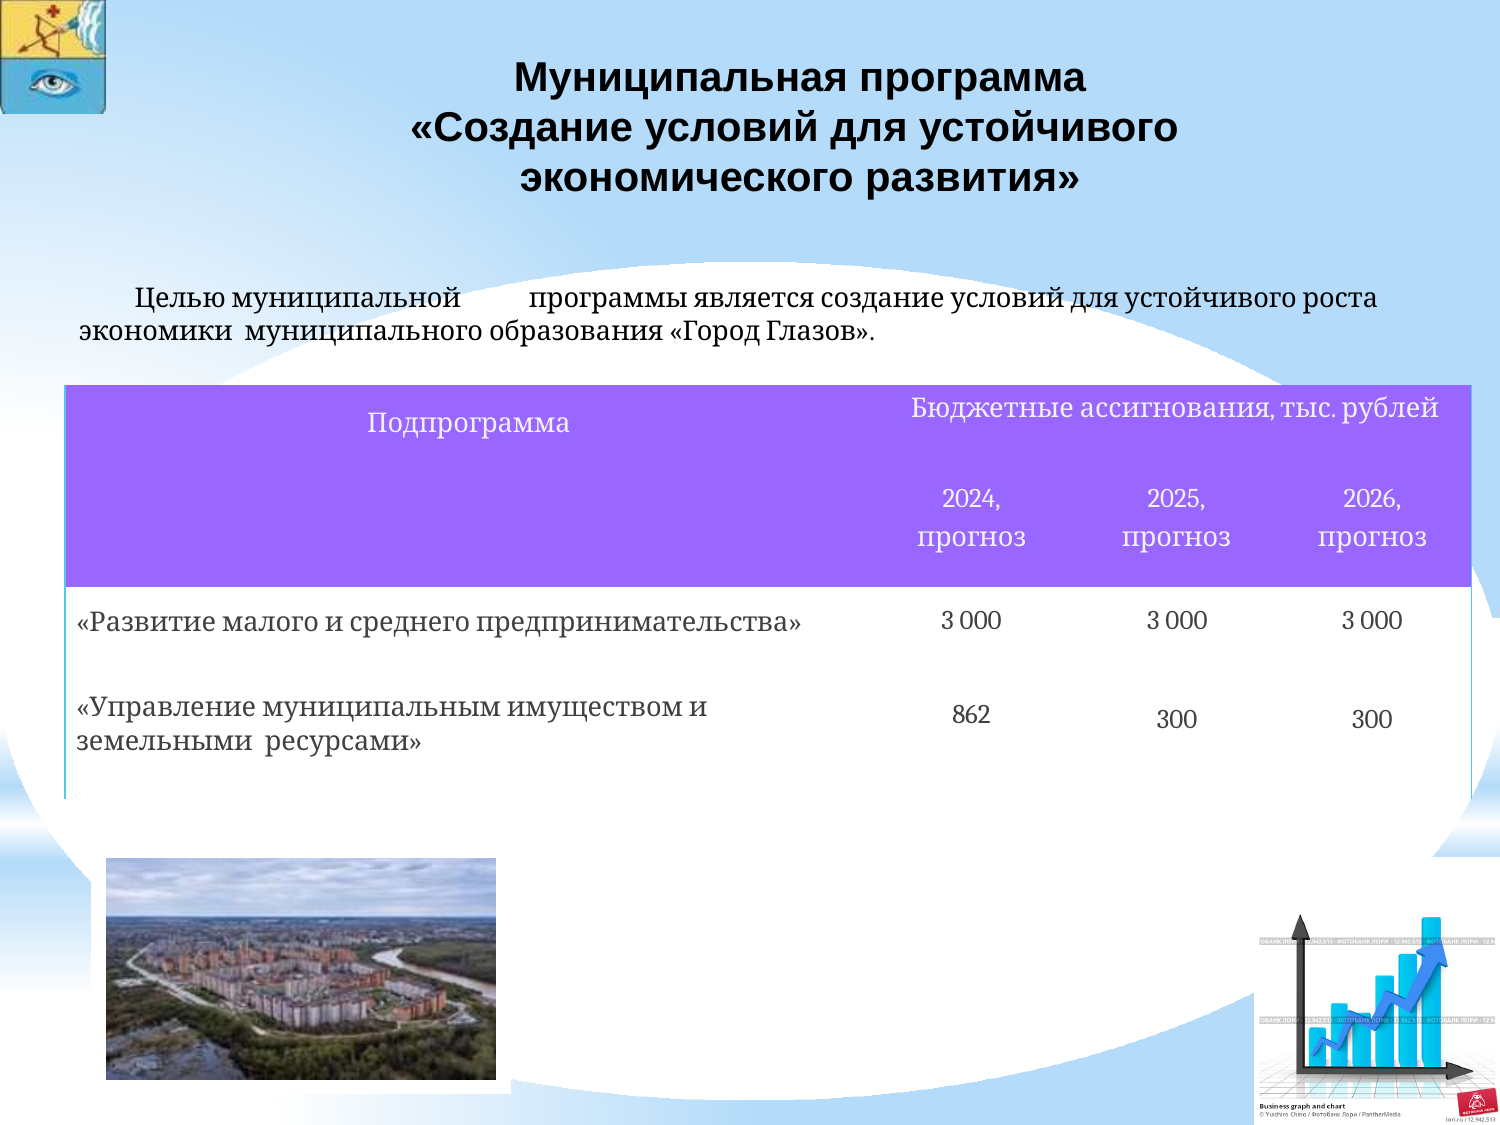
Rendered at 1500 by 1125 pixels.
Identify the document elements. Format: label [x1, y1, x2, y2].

picture [1253, 857, 1500, 1125]
text_box [91, 843, 511, 1095]
text_box [0, 0, 1500, 1125]
